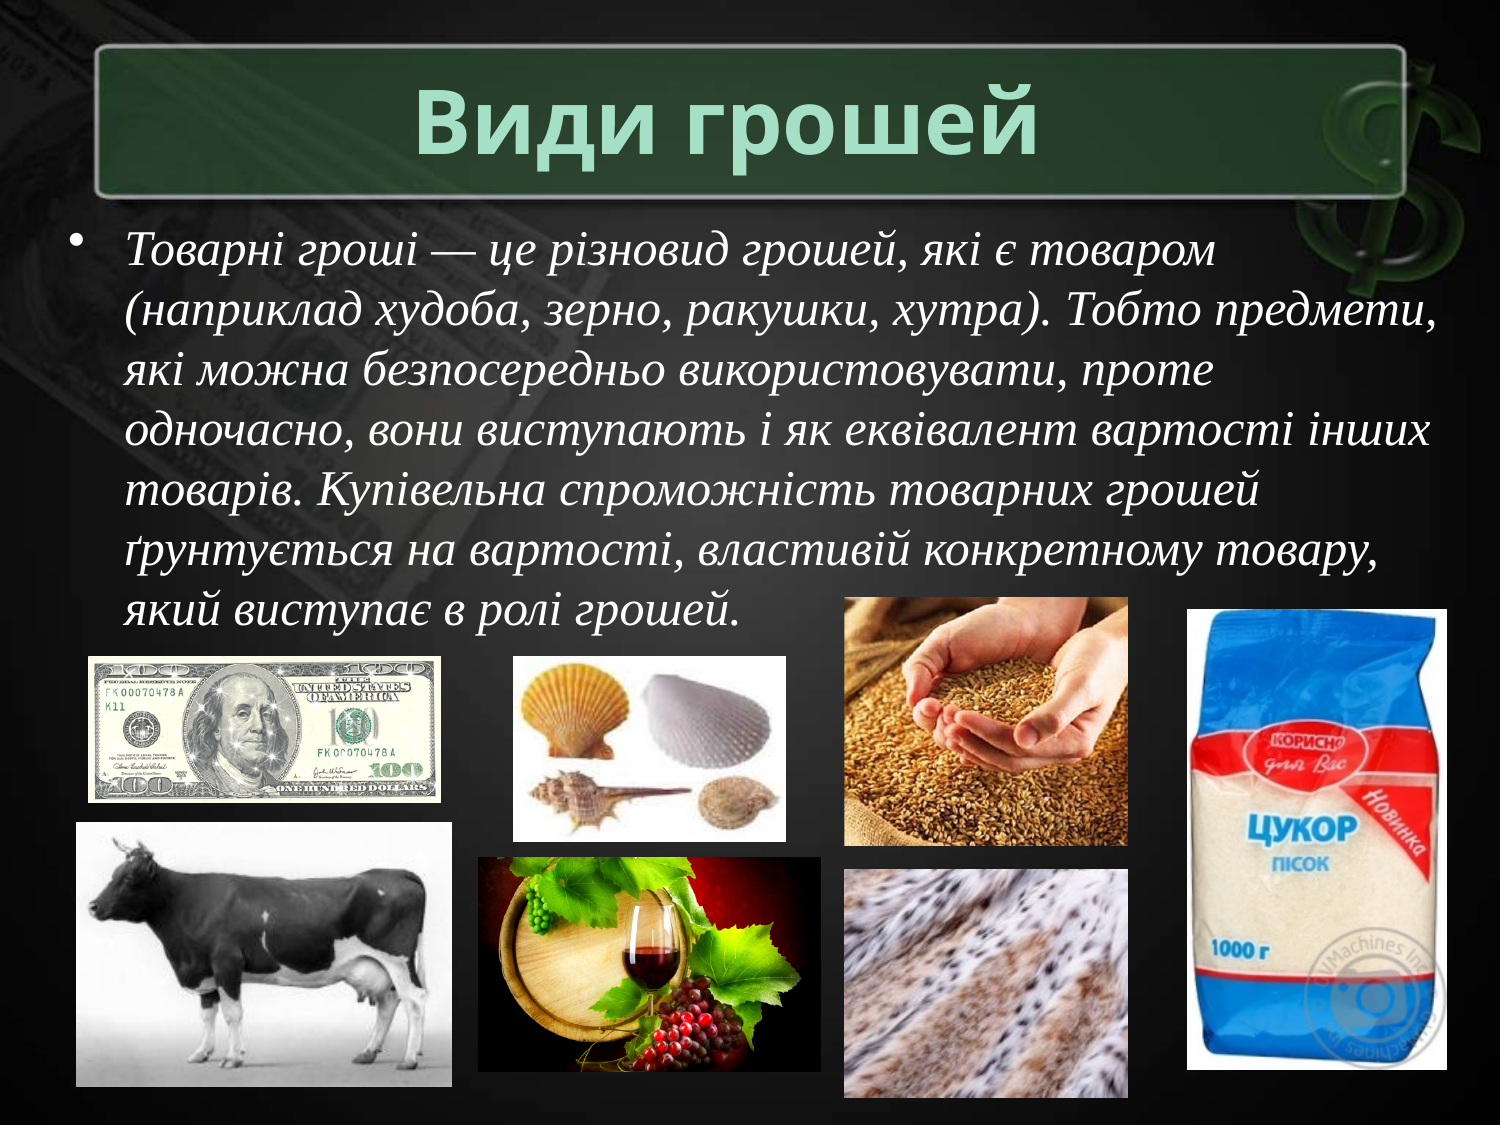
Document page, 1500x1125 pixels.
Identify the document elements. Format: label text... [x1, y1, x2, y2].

list Товарні гроші — це різновид грошей, які є товаром (наприклад худоба, зерно, ракушки, хутра). Тобто предмети, які можна безпосередньо використовувати, проте одночасно, вони виступають і як еквівалент вартості інших товарів. Купівельна спроможність товарних грошей ґрунтується на вартості, властивій конкретному товару, який виступає в ролі грошей. [52, 207, 1459, 996]
picture [0, 0, 1500, 1125]
text_box Види грошей [112, 54, 1343, 184]
